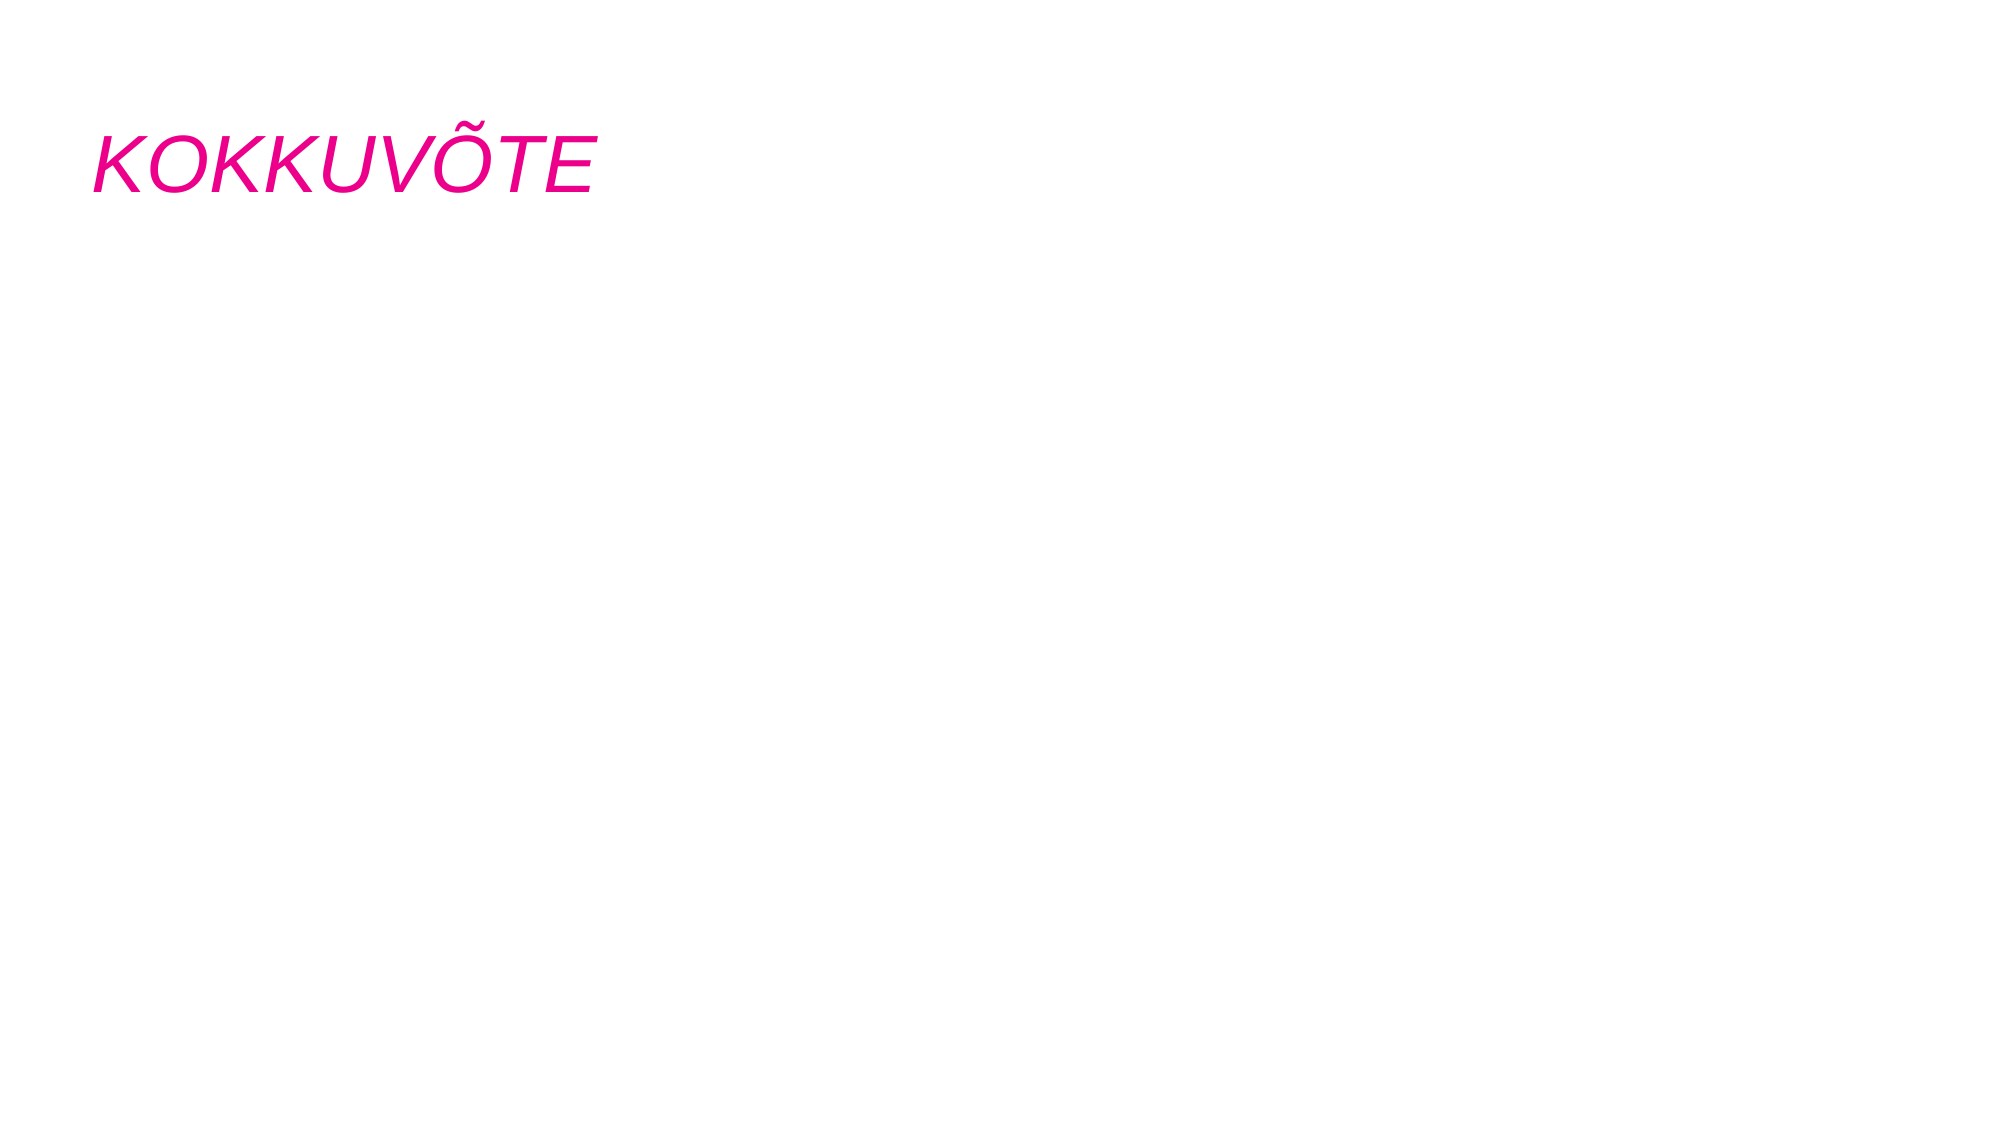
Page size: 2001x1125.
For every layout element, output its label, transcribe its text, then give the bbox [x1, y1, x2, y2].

title KOKKUVÕTE [83, 50, 1368, 270]
